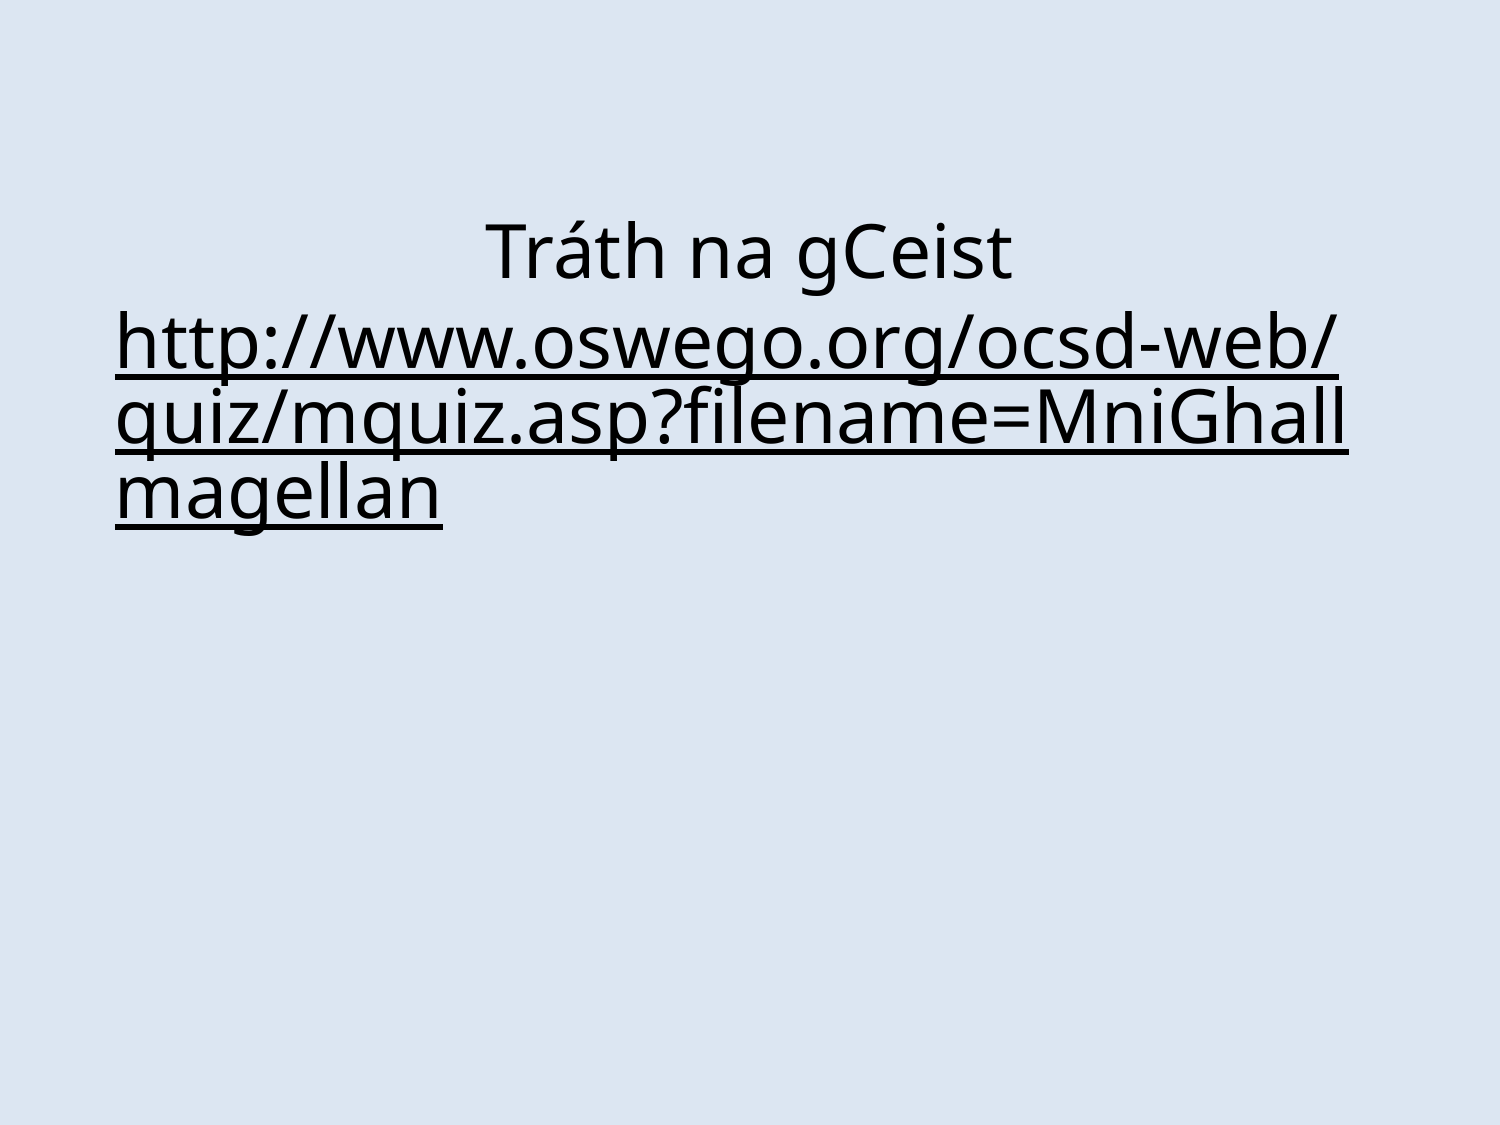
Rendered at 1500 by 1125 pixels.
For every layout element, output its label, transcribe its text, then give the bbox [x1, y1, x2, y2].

text_box Tráth na gCeist http://www.oswego.org/ocsd-web/quiz/mquiz.asp?filename=MniGhallmagellan [100, 196, 1400, 494]
